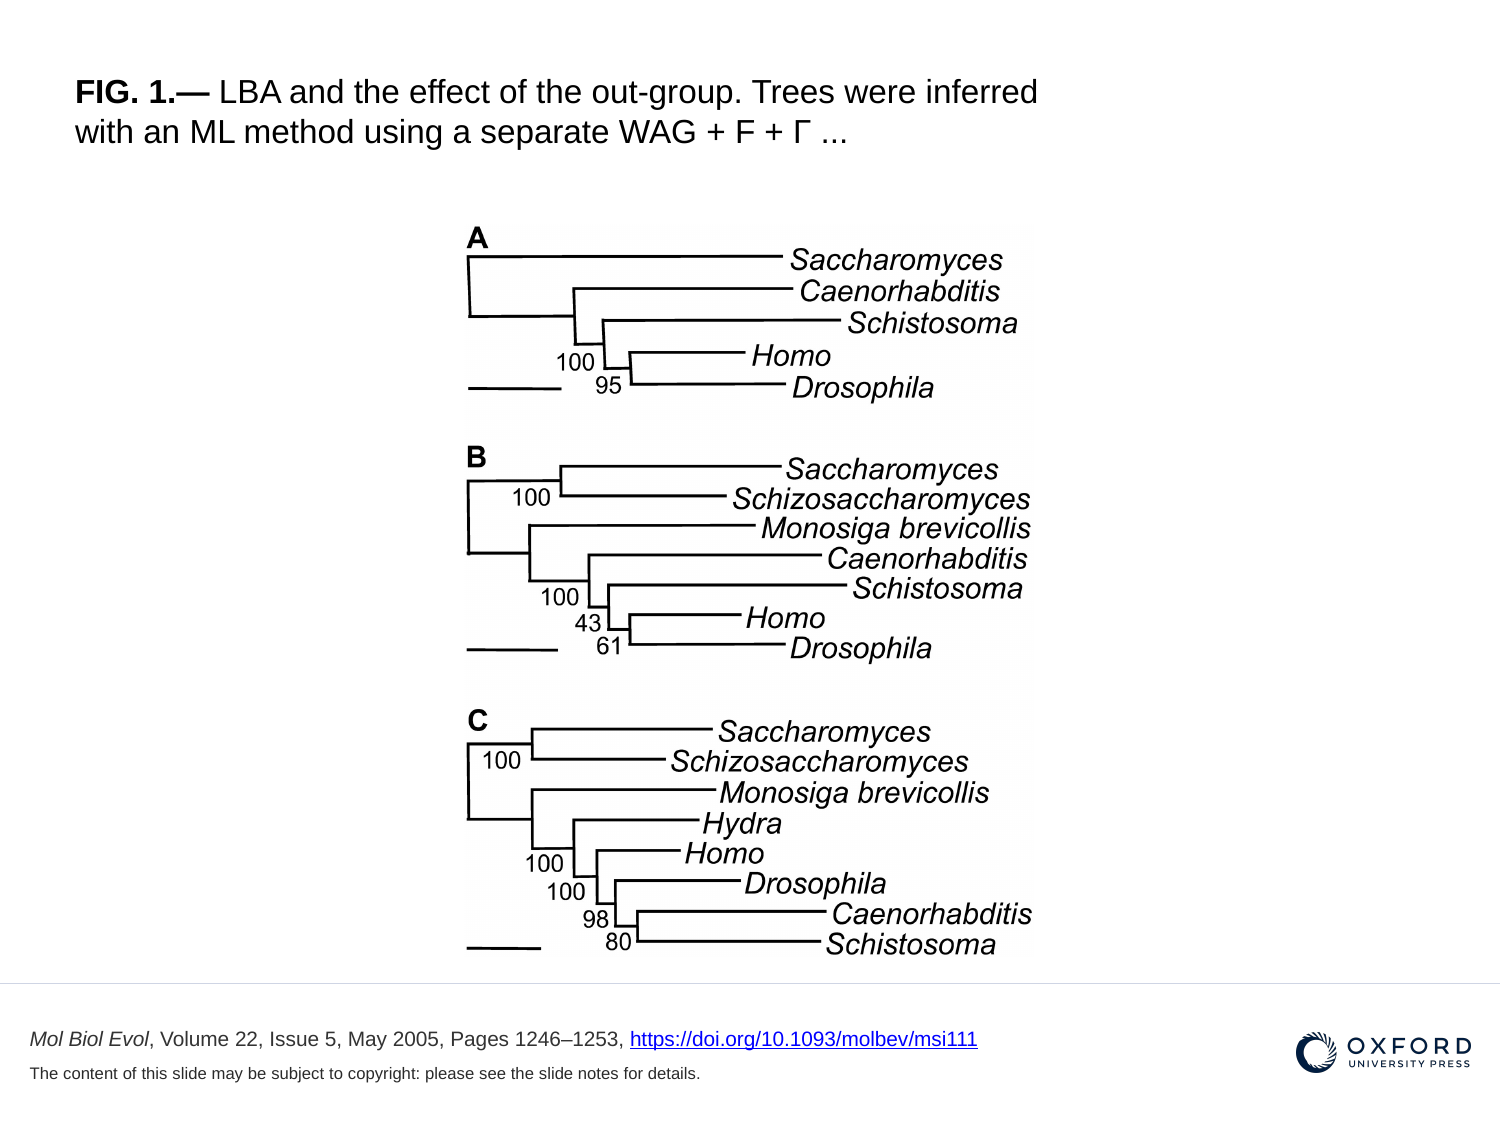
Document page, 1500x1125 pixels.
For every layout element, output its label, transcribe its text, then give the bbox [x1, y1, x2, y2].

title FIG. 1.— LBA and the effect of the out-group. Trees were inferred with an ML method using a separate WAG + F + Γ ... [75, 69, 1078, 171]
picture [1296, 1032, 1471, 1073]
picture [464, 224, 1034, 957]
footer Mol Biol Evol, Volume 22, Issue 5, May 2005, Pages 1246–1253, https://doi.org/10.1093/molbev/msi111 The content of this slide may be subject to copyright: please see the slide notes for details. [0, 983, 1260, 1125]
